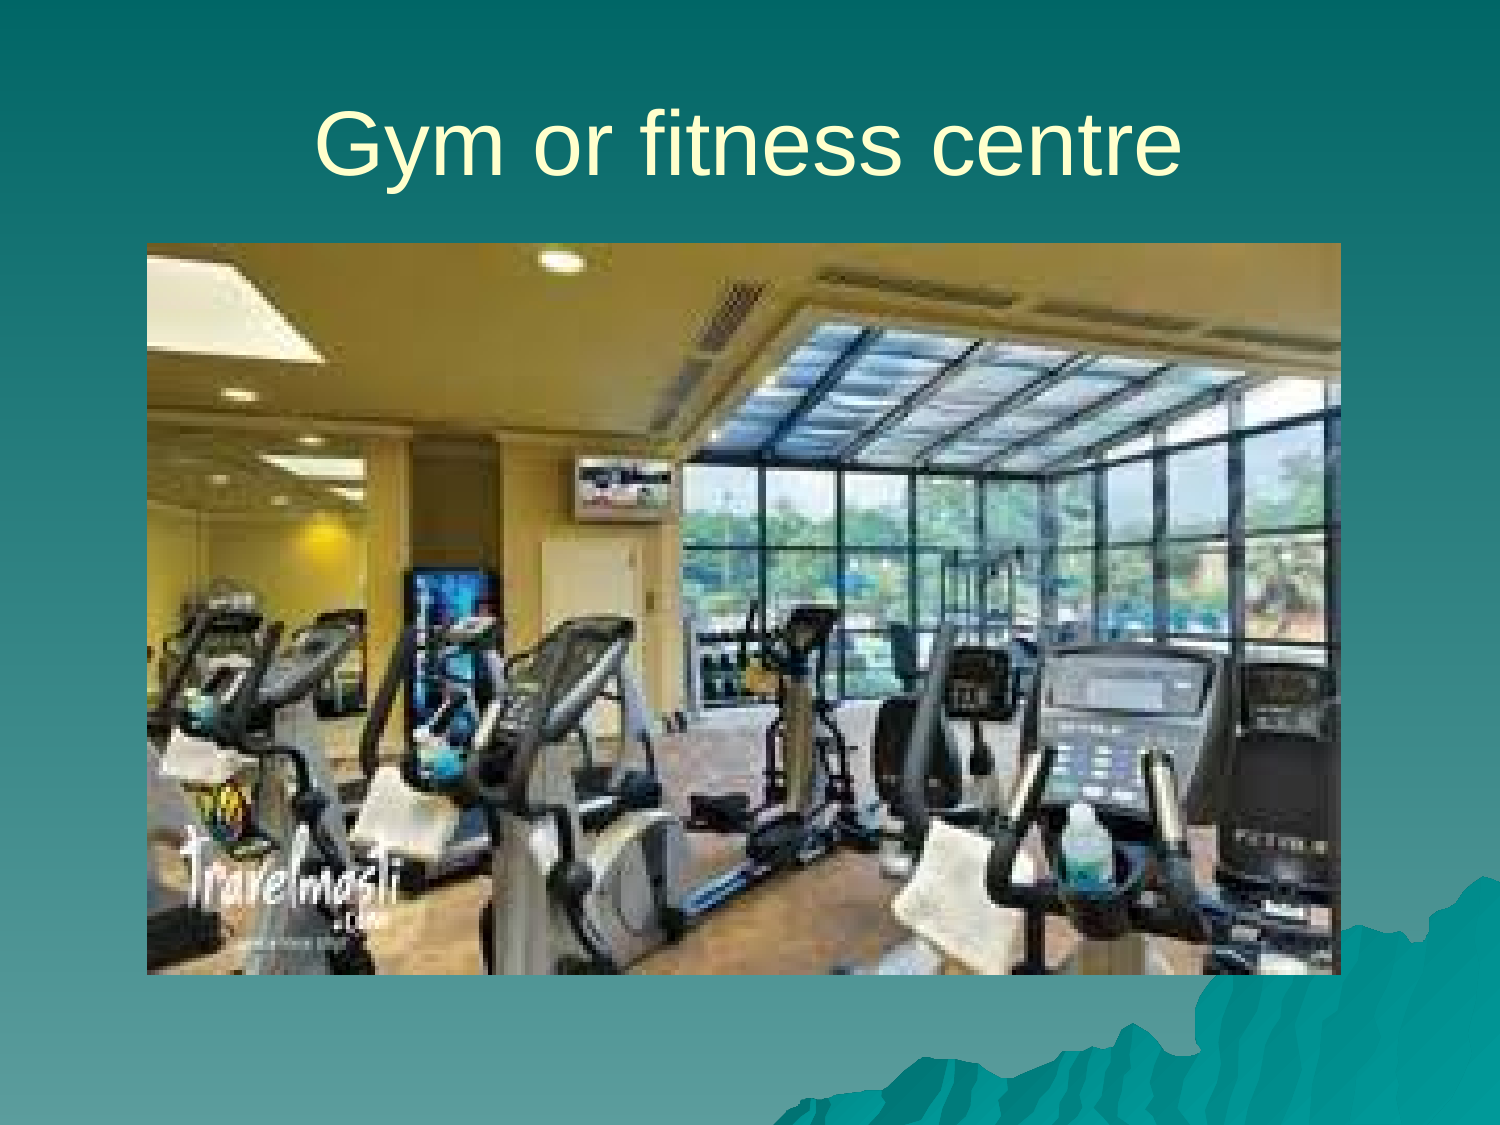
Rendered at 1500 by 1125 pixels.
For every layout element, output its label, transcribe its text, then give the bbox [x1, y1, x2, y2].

title Gym or fitness centre [74, 45, 1426, 233]
picture [147, 243, 1341, 976]
